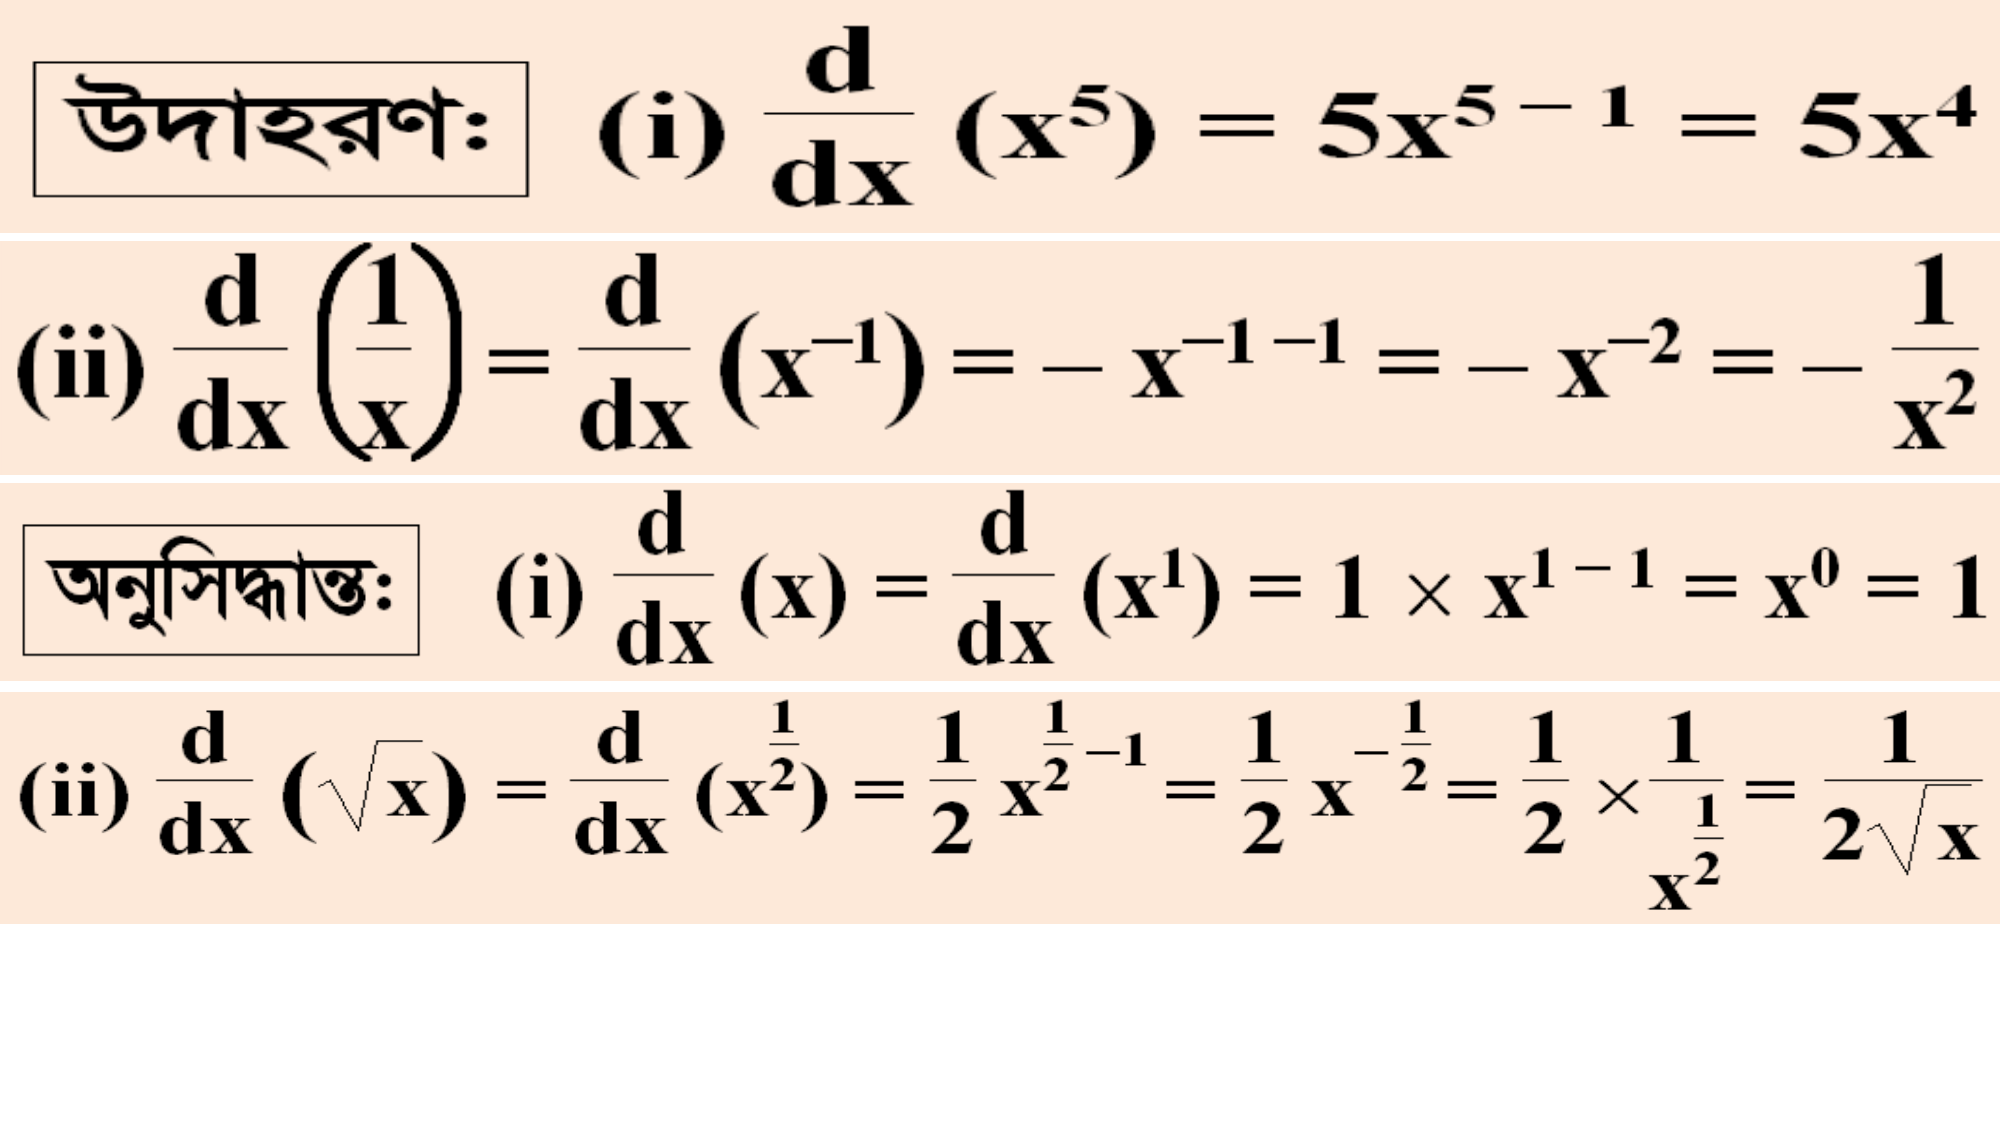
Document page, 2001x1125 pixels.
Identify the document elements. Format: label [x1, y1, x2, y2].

picture [0, 692, 2000, 924]
picture [0, 483, 2000, 681]
picture [0, 0, 2000, 233]
picture [0, 241, 2000, 475]
